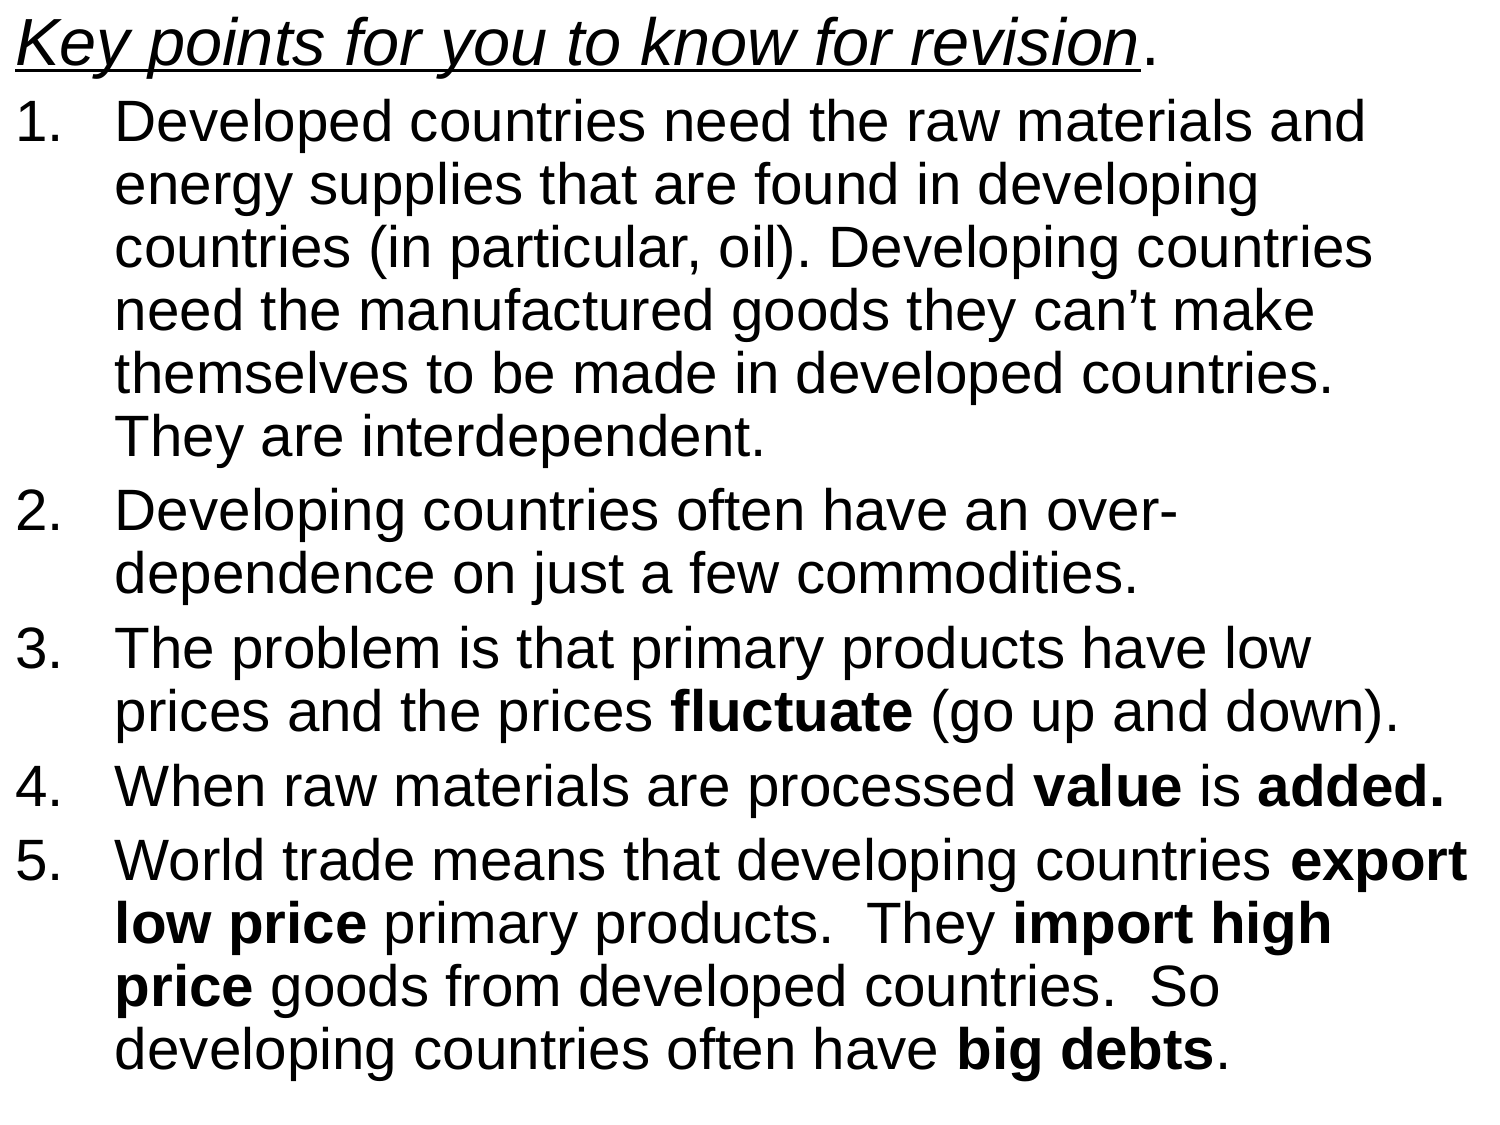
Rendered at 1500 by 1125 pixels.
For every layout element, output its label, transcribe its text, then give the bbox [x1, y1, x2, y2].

subtitle Key points for you to know for revision. Developed countries need the raw materials and energy supplies that are found in developing countries (in particular, oil). Developing countries need the manufactured goods they can’t make themselves to be made in developed countries. They are interdependent. Developing countries often have an over-dependence on just a few commodities. The problem is that primary products have low prices and the prices fluctuate (go up and down). When raw materials are processed value is added. World trade means that developing countries export low price primary products. They import high price goods from developed countries. So developing countries often have big debts. [0, 0, 1500, 1125]
